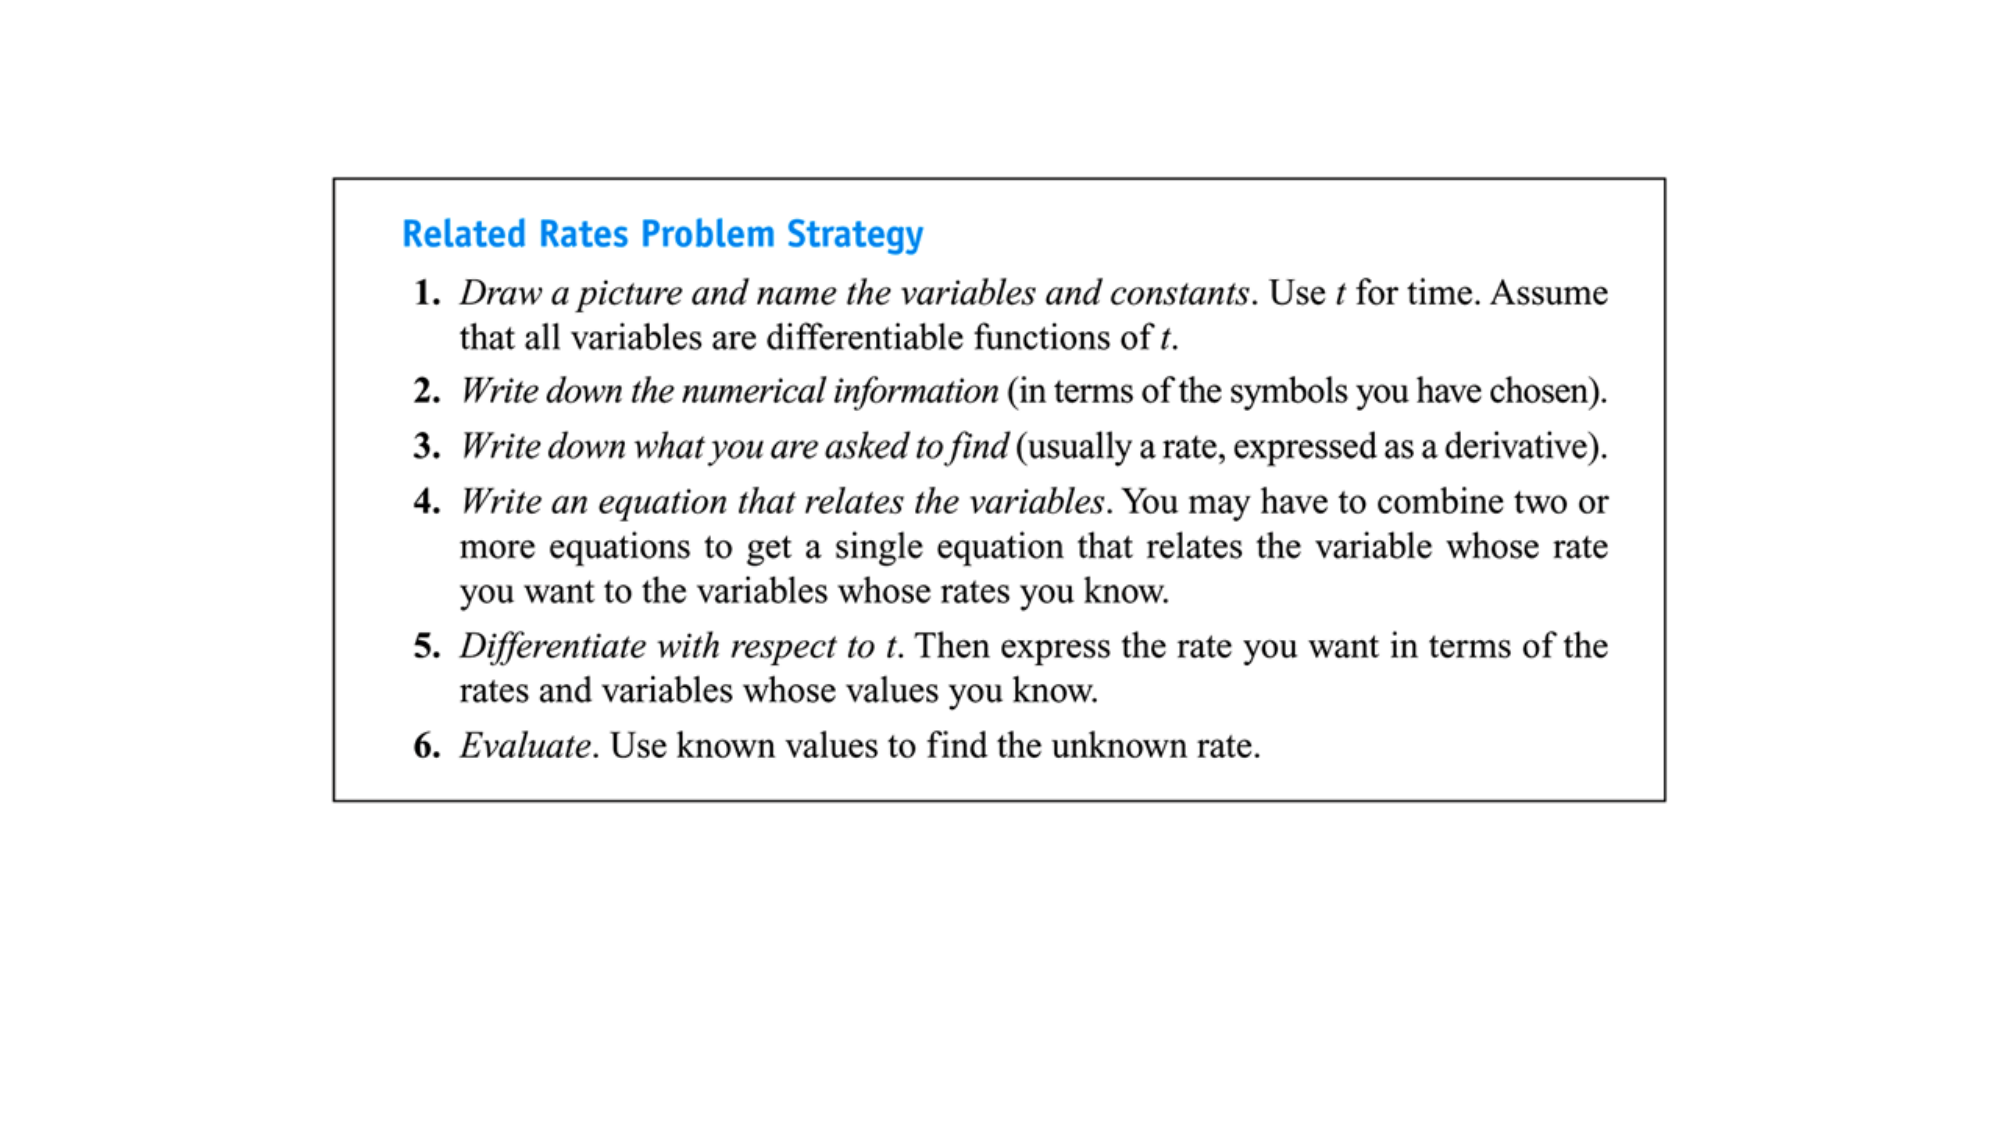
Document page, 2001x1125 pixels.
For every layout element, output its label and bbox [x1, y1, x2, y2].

picture [324, 171, 1675, 813]
